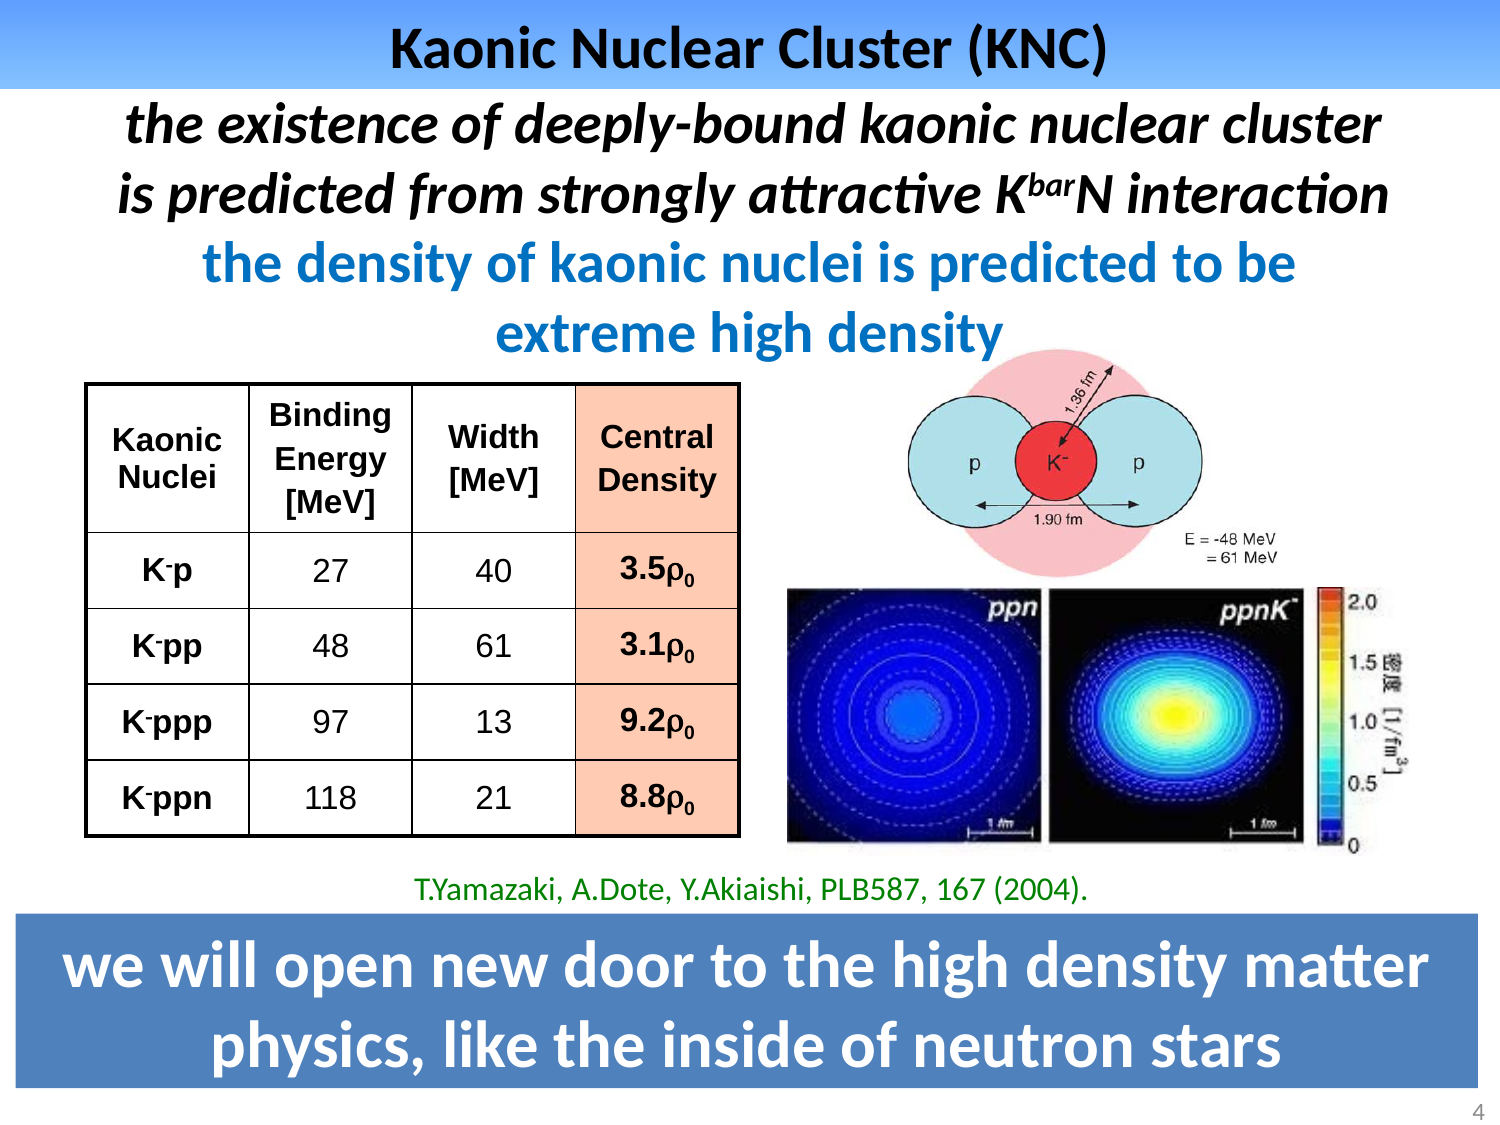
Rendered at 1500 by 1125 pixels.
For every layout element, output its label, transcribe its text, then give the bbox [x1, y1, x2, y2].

table_cell K-ppn [88, 761, 248, 834]
table_cell K-p [88, 533, 248, 608]
table_header Central Density [576, 386, 737, 532]
table_cell 118 [250, 761, 411, 834]
text_box we will open new door to the high density matter physics, like the inside of neutron stars [15, 913, 1478, 1089]
table_cell 27 [250, 533, 411, 608]
table_cell 48 [250, 609, 411, 683]
table_cell 3.5r0 [576, 533, 737, 608]
picture [907, 339, 1278, 582]
table_cell 3.1r0 [576, 609, 737, 683]
text_box the existence of deeply-bound kaonic nuclear cluster is predicted from strongly attractive KbarN interaction [86, 78, 1421, 233]
table_cell 13 [413, 685, 575, 759]
text_box T.Yamazaki, A.Dote, Y.Akiaishi, PLB587, 167 (2004). [387, 859, 1117, 915]
table_cell 97 [250, 685, 411, 759]
table_header Binding Energy [MeV] [250, 386, 411, 532]
text_box the density of kaonic nuclei is predicted to be extreme high density [124, 216, 1376, 372]
slide_number 4 [1149, 1080, 1500, 1125]
table_header Width [MeV] [413, 386, 575, 532]
table_cell 9.2r0 [576, 685, 737, 759]
table_cell 61 [413, 609, 575, 683]
table_header Kaonic Nuclei [88, 386, 248, 532]
table_cell 21 [413, 761, 575, 834]
table_cell 40 [413, 533, 575, 608]
table_cell K-ppp [88, 685, 248, 759]
title Kaonic Nuclear Cluster (KNC) [0, 0, 1500, 89]
picture [787, 587, 1413, 856]
table_cell K-pp [88, 609, 248, 683]
table_cell 8.8r0 [576, 761, 737, 834]
